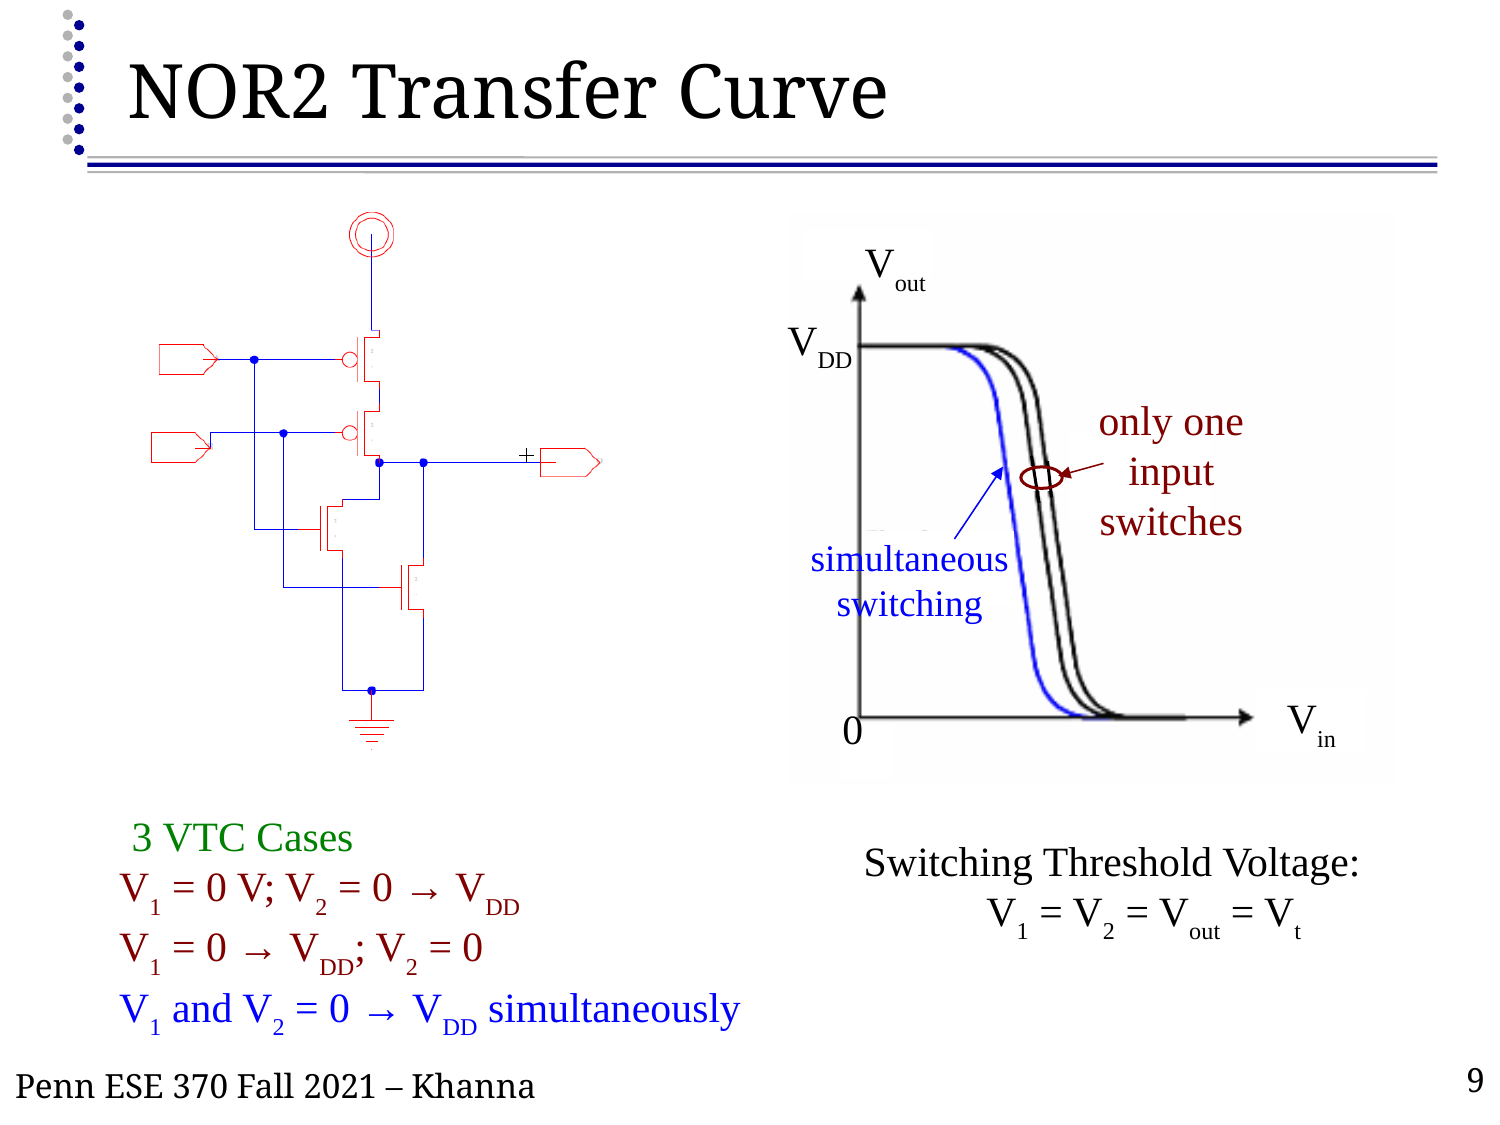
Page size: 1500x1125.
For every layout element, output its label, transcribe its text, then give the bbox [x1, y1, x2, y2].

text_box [762, 212, 1396, 785]
footer Penn ESE 370 Fall 2021 – Khanna [0, 1037, 813, 1113]
slide_number 9 [1187, 1037, 1500, 1113]
title NOR2 Transfer Curve [112, 16, 1391, 142]
text_box 3 VTC Cases [118, 800, 722, 850]
text_box V1 = 0 V; V2 = 0 → VDD V1 = 0 → VDD; V2 = 0 V1 and V2 = 0 → VDD simultaneously [105, 850, 903, 1046]
text_box Switching Threshold Voltage: V1 = V2 = Vout = Vt [824, 824, 1411, 945]
picture [149, 212, 611, 751]
